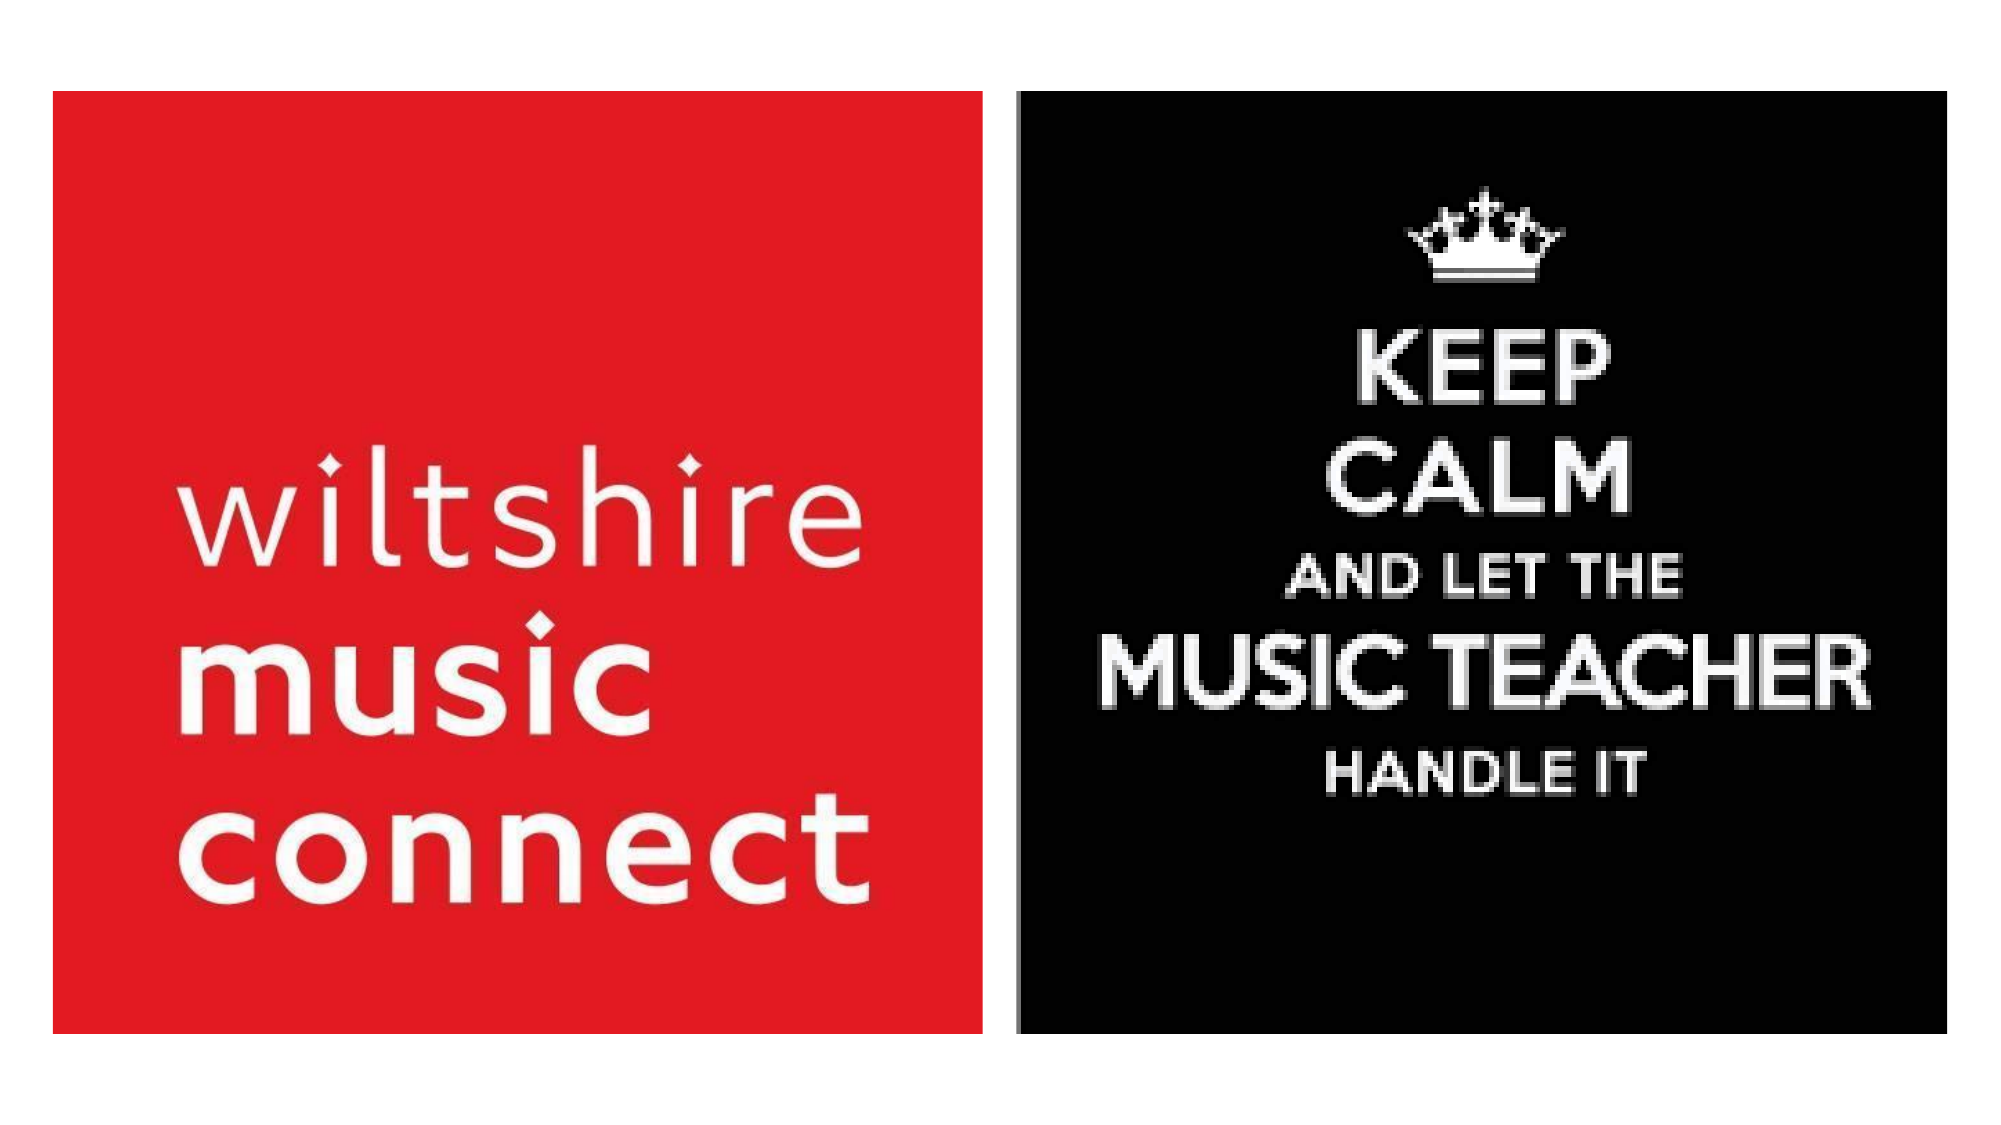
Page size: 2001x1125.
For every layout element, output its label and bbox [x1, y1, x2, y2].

text_box [0, 0, 2000, 1125]
picture [1016, 91, 1948, 1034]
picture [52, 91, 983, 1034]
